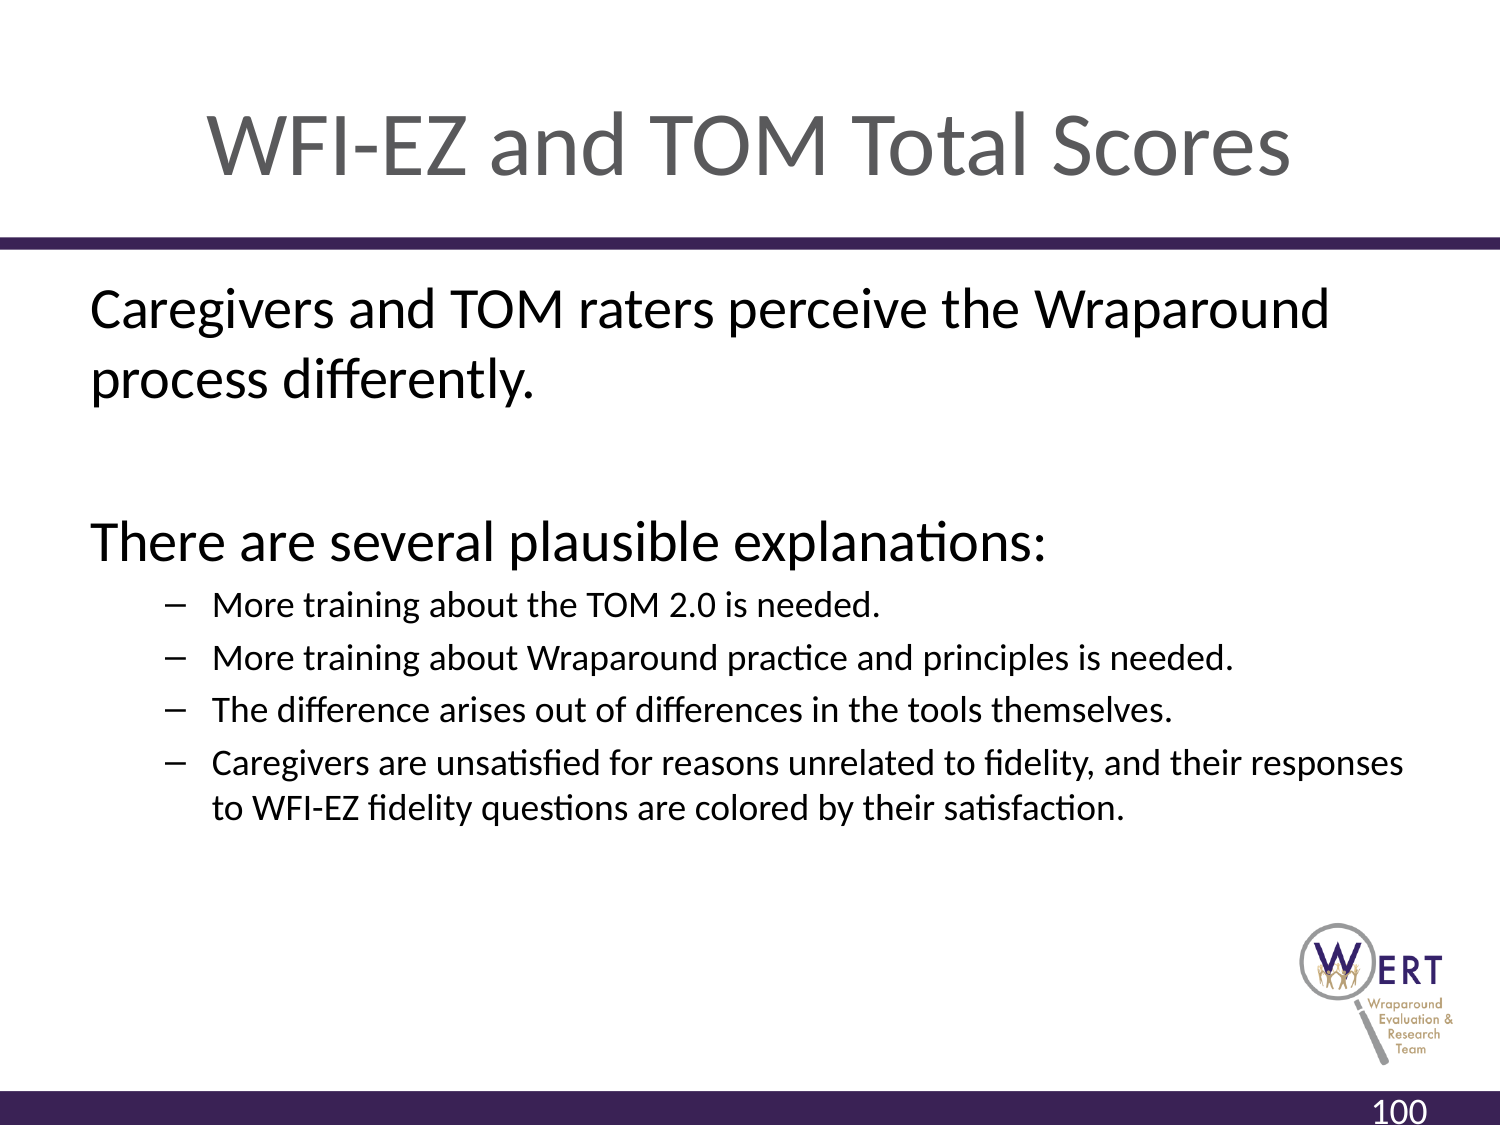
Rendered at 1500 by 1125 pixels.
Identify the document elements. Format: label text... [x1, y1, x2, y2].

list Caregivers and TOM raters perceive the Wraparound process differently. There are several plausible explanations: More training about the TOM 2.0 is needed. More training about Wraparound practice and principles is needed. The difference arises out of differences in the tools themselves. Caregivers are unsatisfied for reasons unrelated to fidelity, and their responses to WFI-EZ fidelity questions are colored by their satisfaction. [75, 262, 1425, 1005]
title WFI-EZ and TOM Total Scores [75, 45, 1425, 233]
picture [1275, 912, 1500, 1088]
